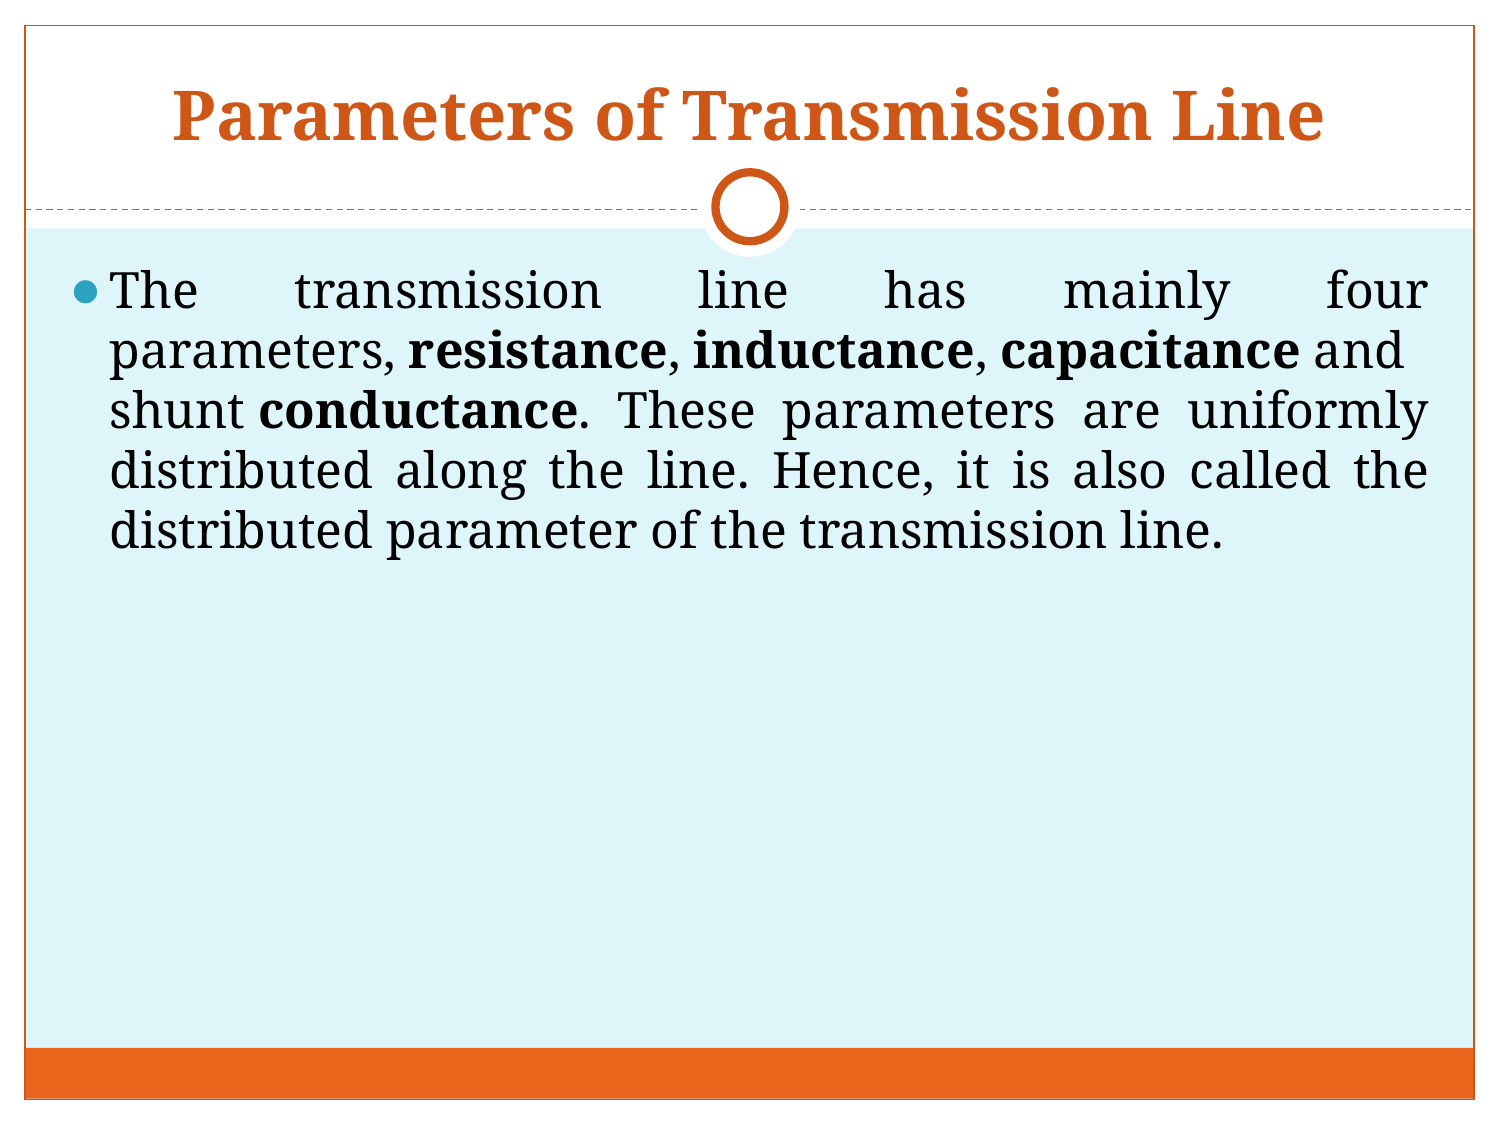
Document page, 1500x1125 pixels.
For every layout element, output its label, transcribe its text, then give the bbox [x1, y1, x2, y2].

title Parameters of Transmission Line [49, 37, 1450, 162]
list The transmission line has mainly four parameters, resistance, inductance, capacitance and shunt conductance. These parameters are uniformly distributed along the line. Hence, it is also called the distributed parameter of the transmission line. [49, 250, 1445, 1001]
